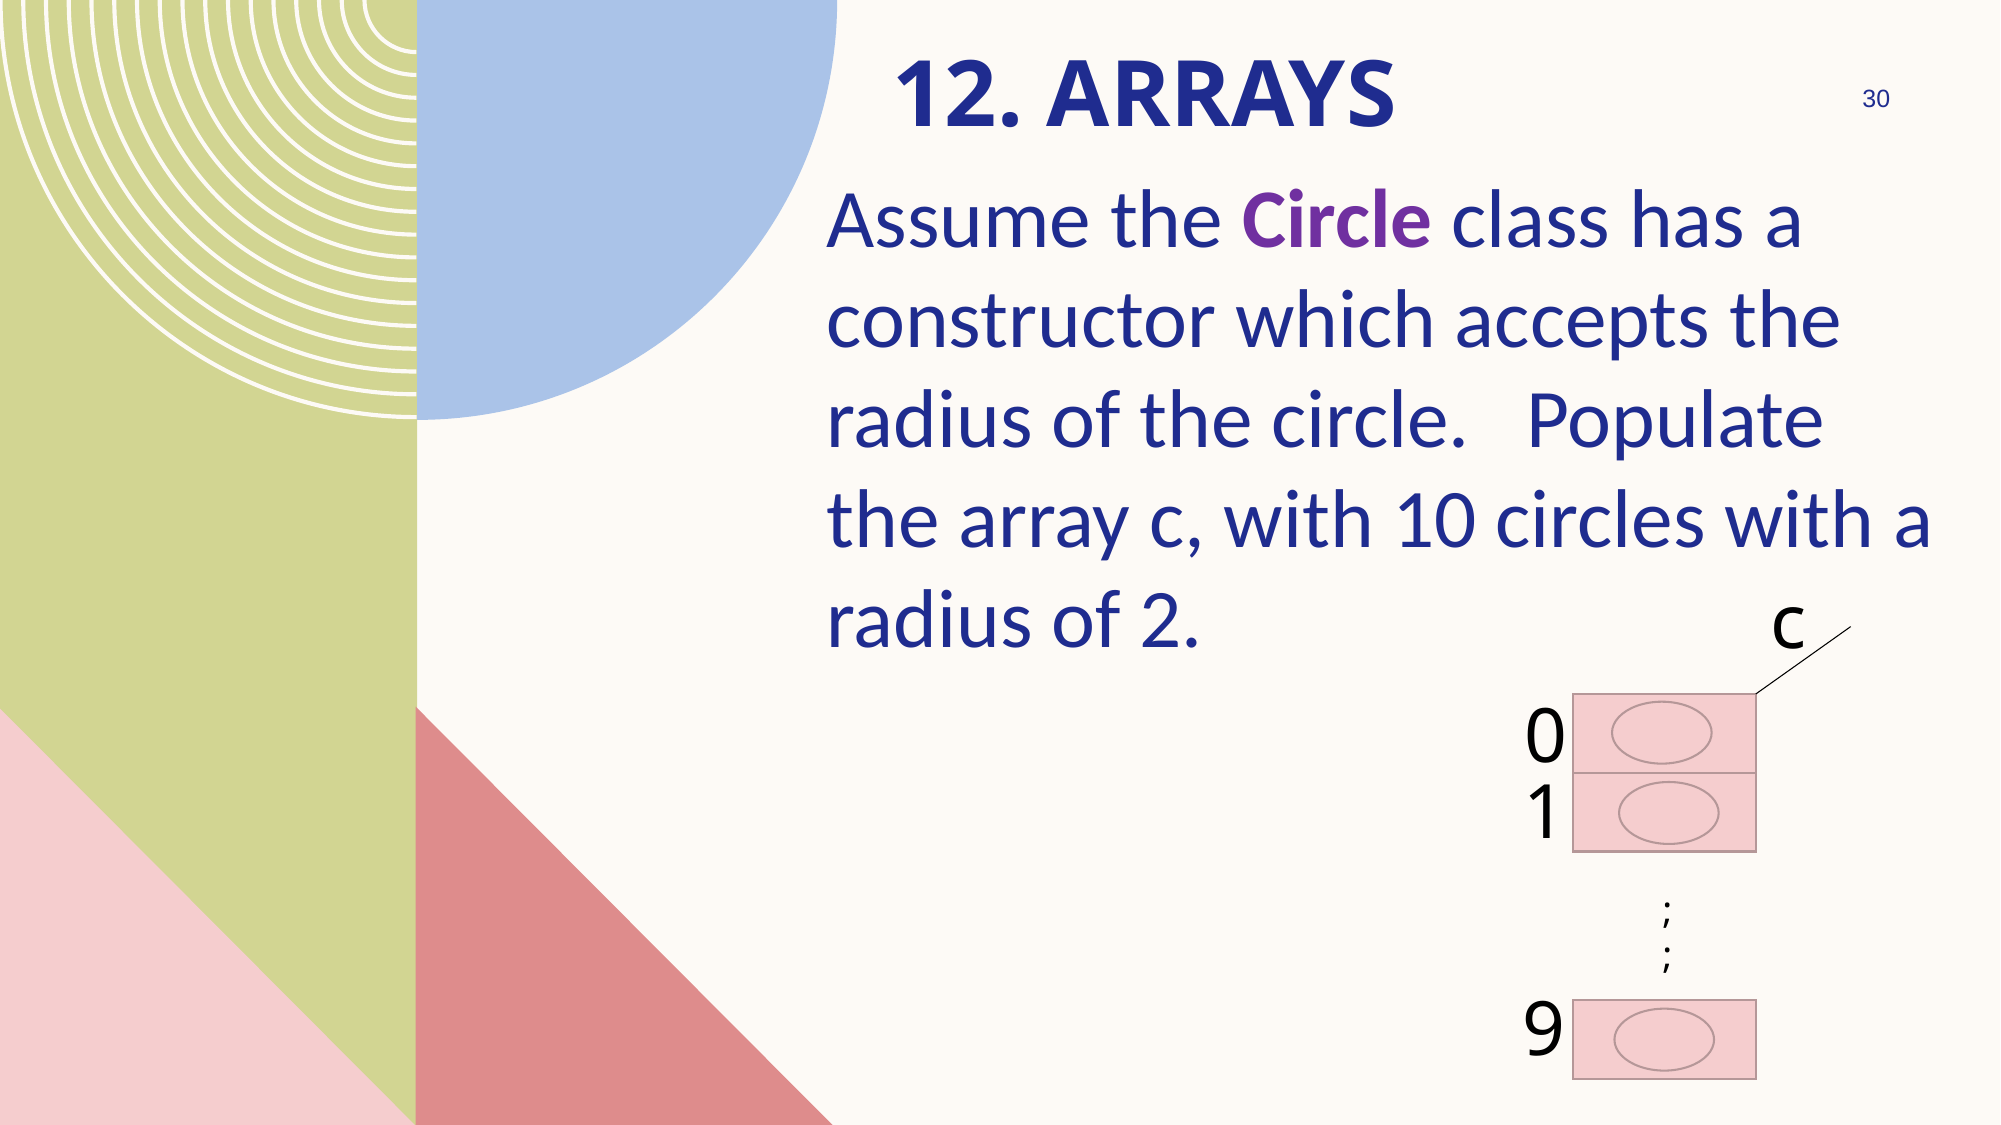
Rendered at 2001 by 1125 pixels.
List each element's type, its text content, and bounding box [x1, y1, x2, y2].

text_box 0 [1509, 680, 1583, 786]
text_box [1583, 693, 1757, 772]
list Assume the Circle class has a constructor which accepts the radius of the circle. Populate the array c, with 10 circles with a radius of 2. [826, 163, 1958, 607]
text_box ; ; [1647, 878, 1682, 984]
text_box [1618, 780, 1720, 845]
text_box [1613, 1007, 1716, 1072]
text_box [1572, 999, 1757, 1080]
text_box c [1755, 565, 1822, 626]
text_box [1755, 626, 1851, 695]
text_box [1582, 772, 1757, 853]
text_box 9 [1508, 972, 1581, 1078]
text_box 1 [1508, 755, 1582, 861]
text_box [1610, 700, 1713, 765]
title 12. ARRAYS [892, 34, 2000, 161]
